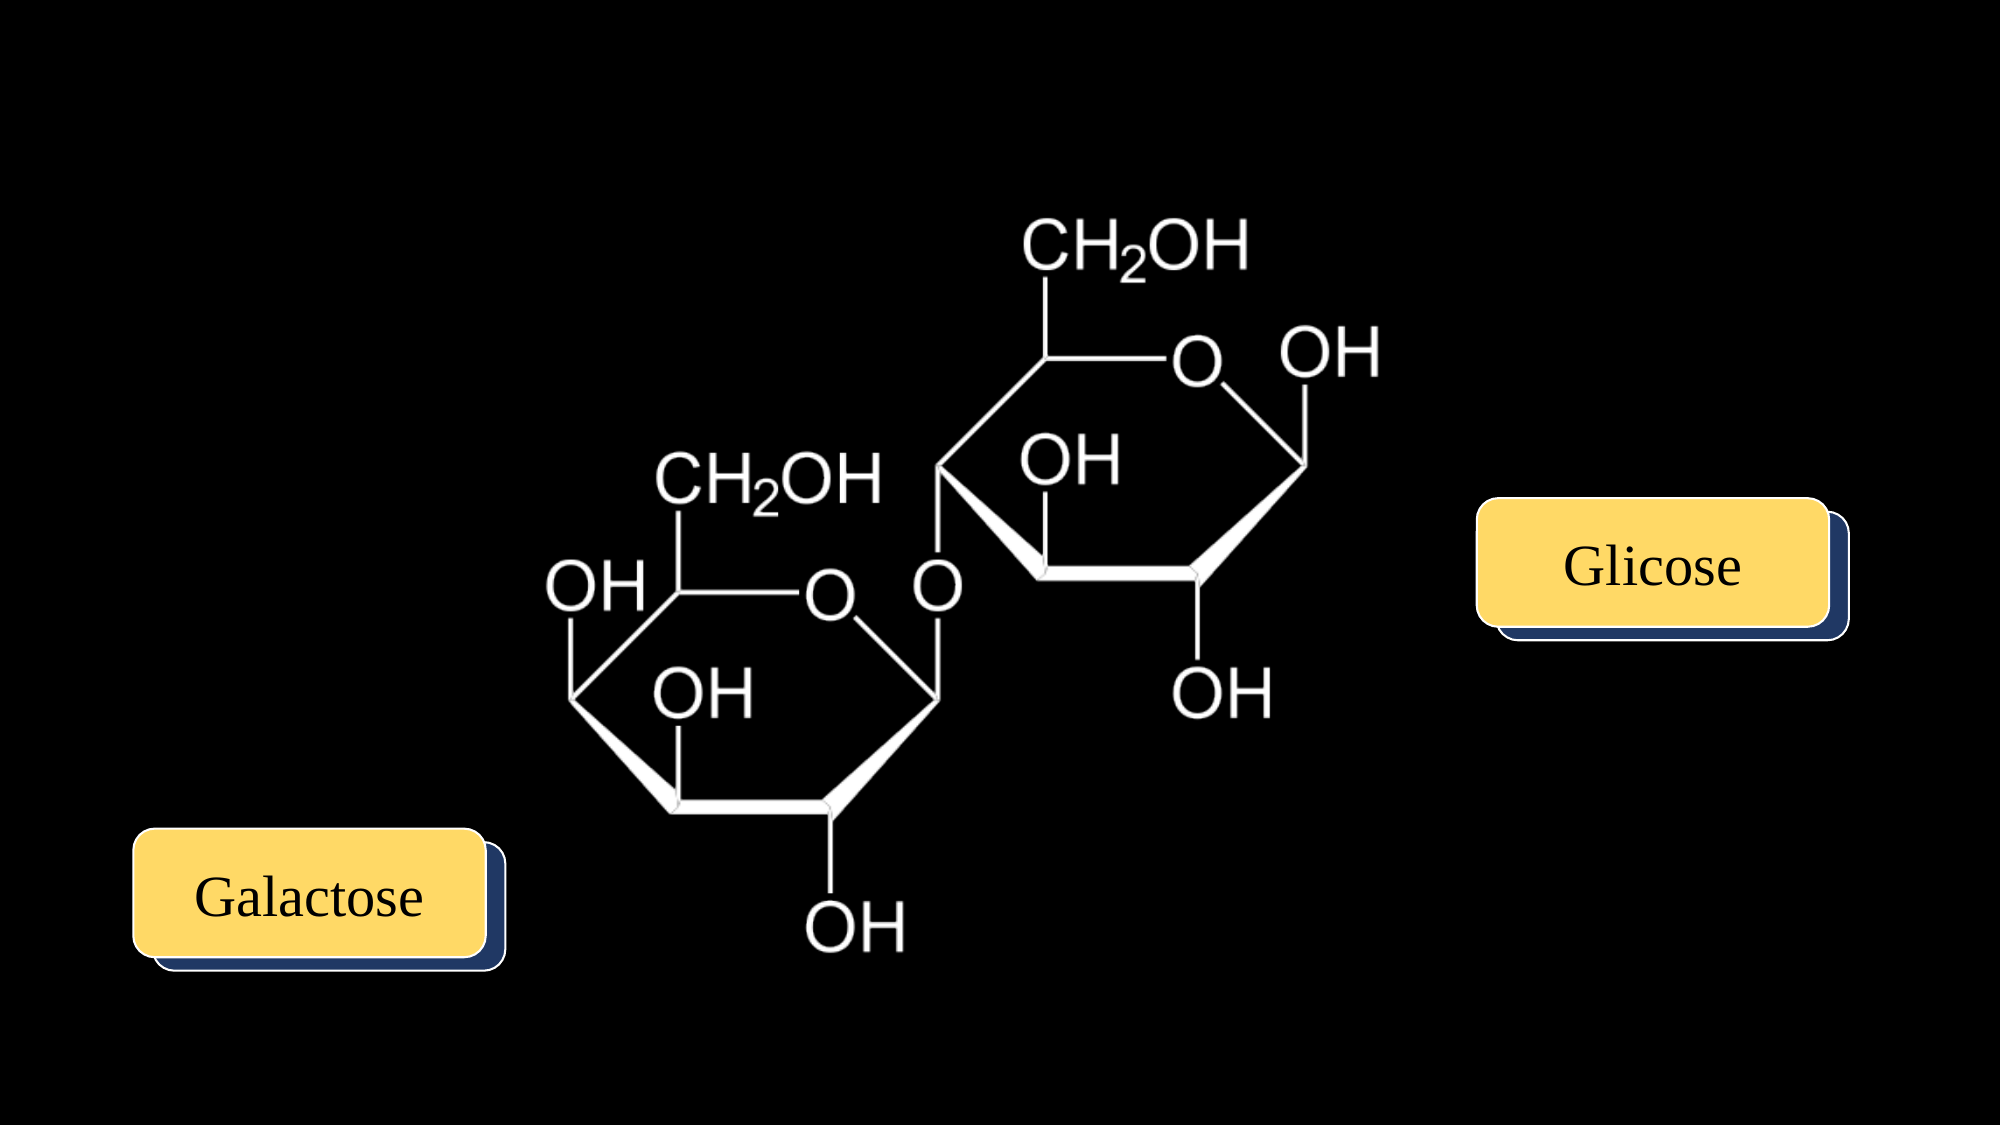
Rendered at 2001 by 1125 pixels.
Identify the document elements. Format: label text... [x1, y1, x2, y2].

text_box [154, 841, 507, 972]
text_box Galactose [132, 827, 487, 959]
text_box Glicose [1475, 497, 1831, 628]
text_box [1497, 510, 1850, 642]
picture [525, 199, 1400, 971]
